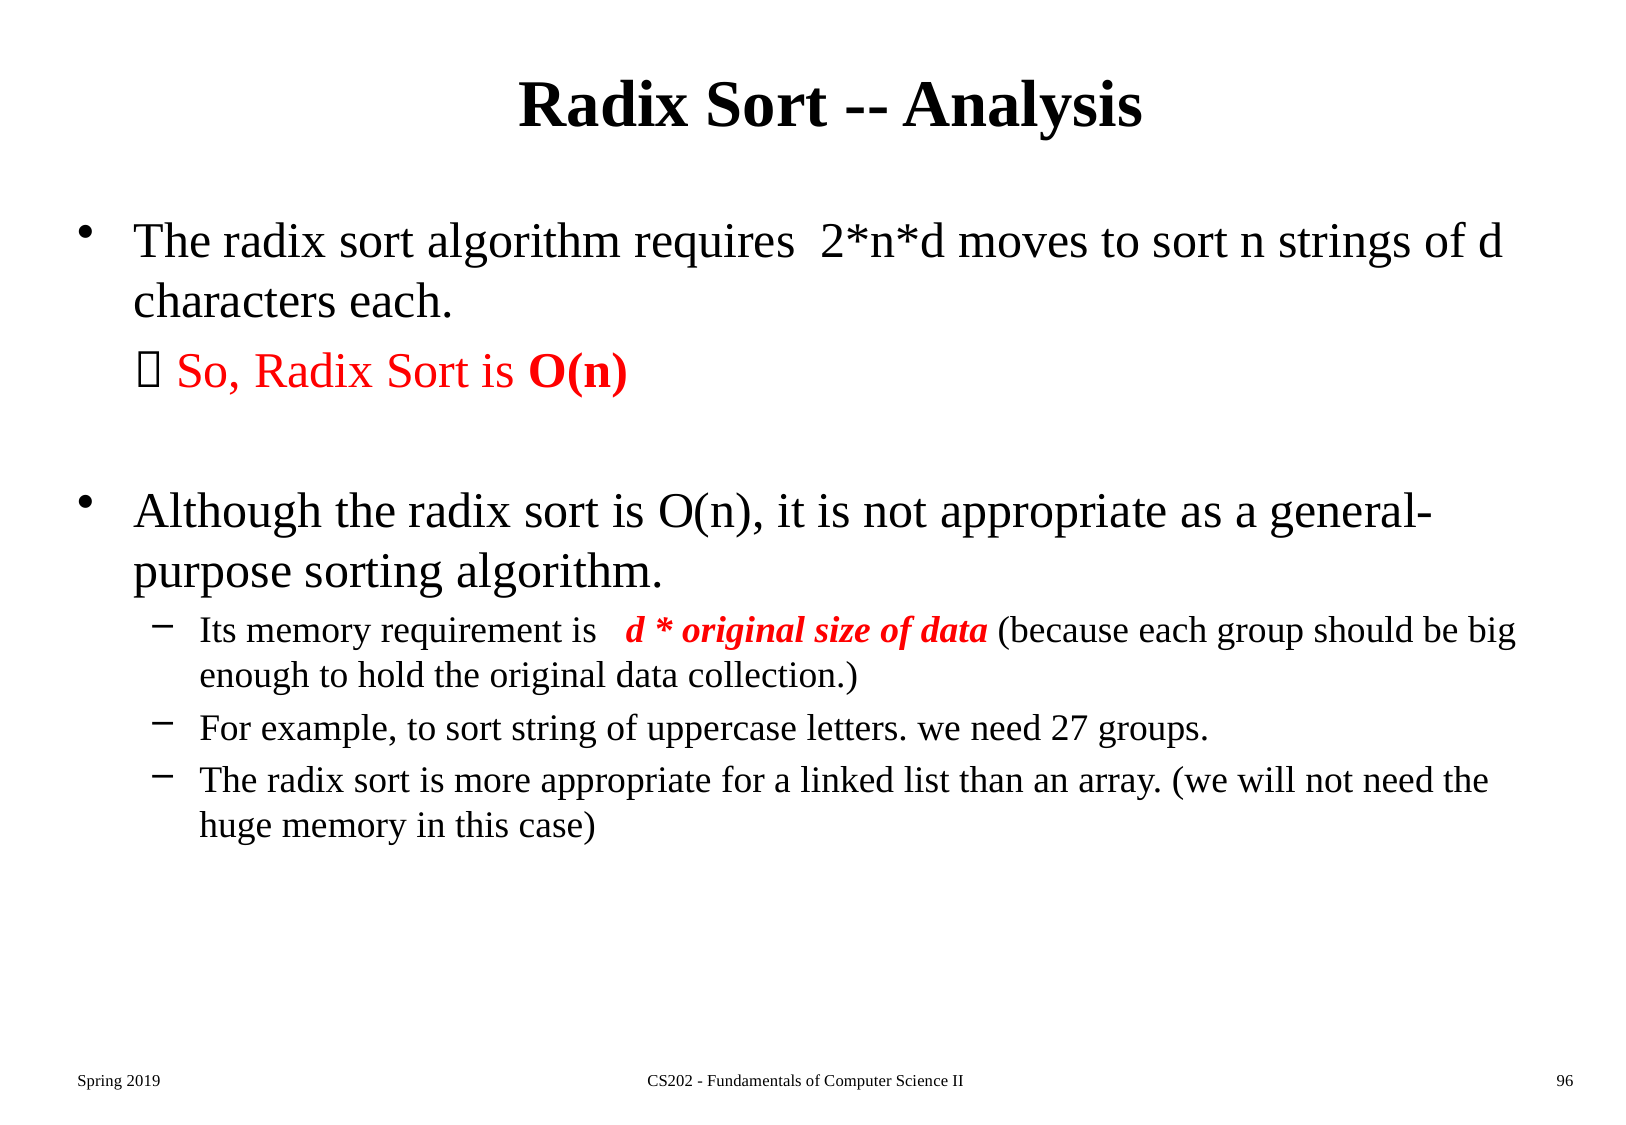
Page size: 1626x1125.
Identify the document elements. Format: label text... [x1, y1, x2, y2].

list The radix sort algorithm requires 2*n*d moves to sort n strings of d characters each.  So, Radix Sort is O(n) Although the radix sort is O(n), it is not appropriate as a general-purpose sorting algorithm. Its memory requirement is d * original size of data (because each group should be big enough to hold the original data collection.) For example, to sort string of uppercase letters. we need 27 groups. The radix sort is more appropriate for a linked list than an array. (we will not need the huge memory in this case) [62, 200, 1588, 1038]
slide_number 96 [1249, 1062, 1589, 1101]
slide_number Spring 2019 [62, 1062, 402, 1101]
footer CS202 - Fundamentals of Computer Science II [500, 1062, 1111, 1101]
title Radix Sort -- Analysis [62, 24, 1600, 175]
